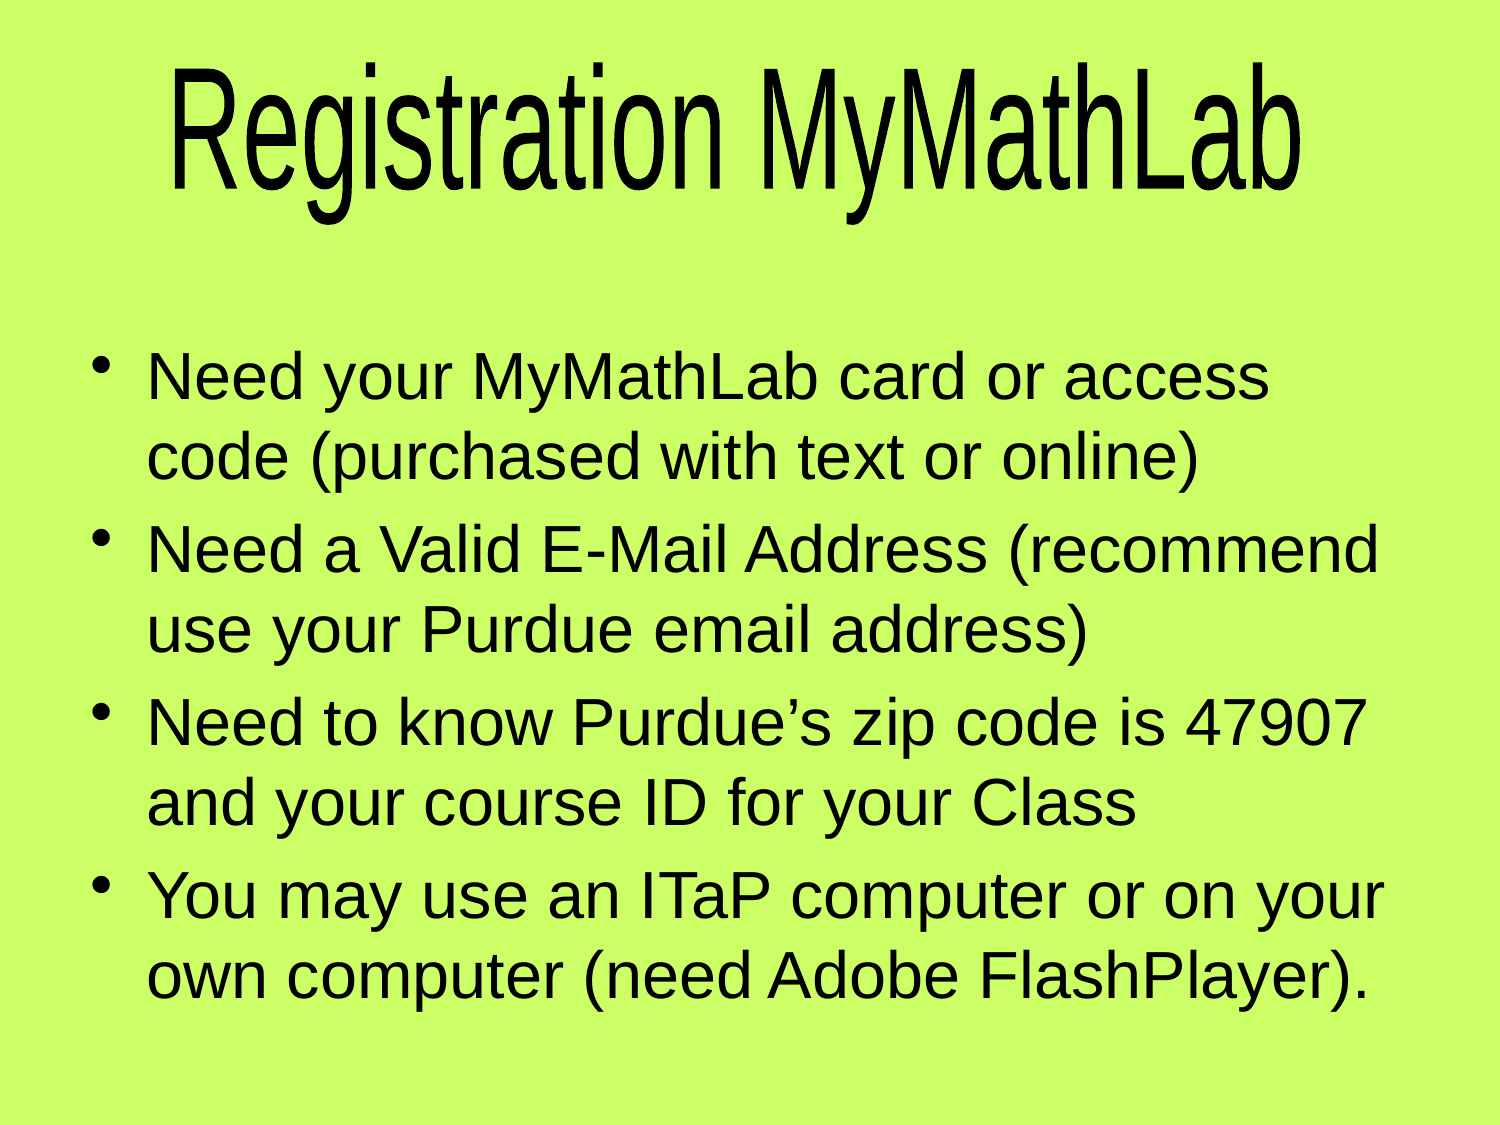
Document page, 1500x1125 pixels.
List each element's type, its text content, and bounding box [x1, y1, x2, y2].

list Need your MyMathLab card or access code (purchased with text or online) Need a Valid E-Mail Address (recommend use your Purdue email address) Need to know Purdue’s zip code is 47907 and your course ID for your Class You may use an ITaP computer or on your own computer (need Adobe FlashPlayer). [75, 324, 1425, 1068]
